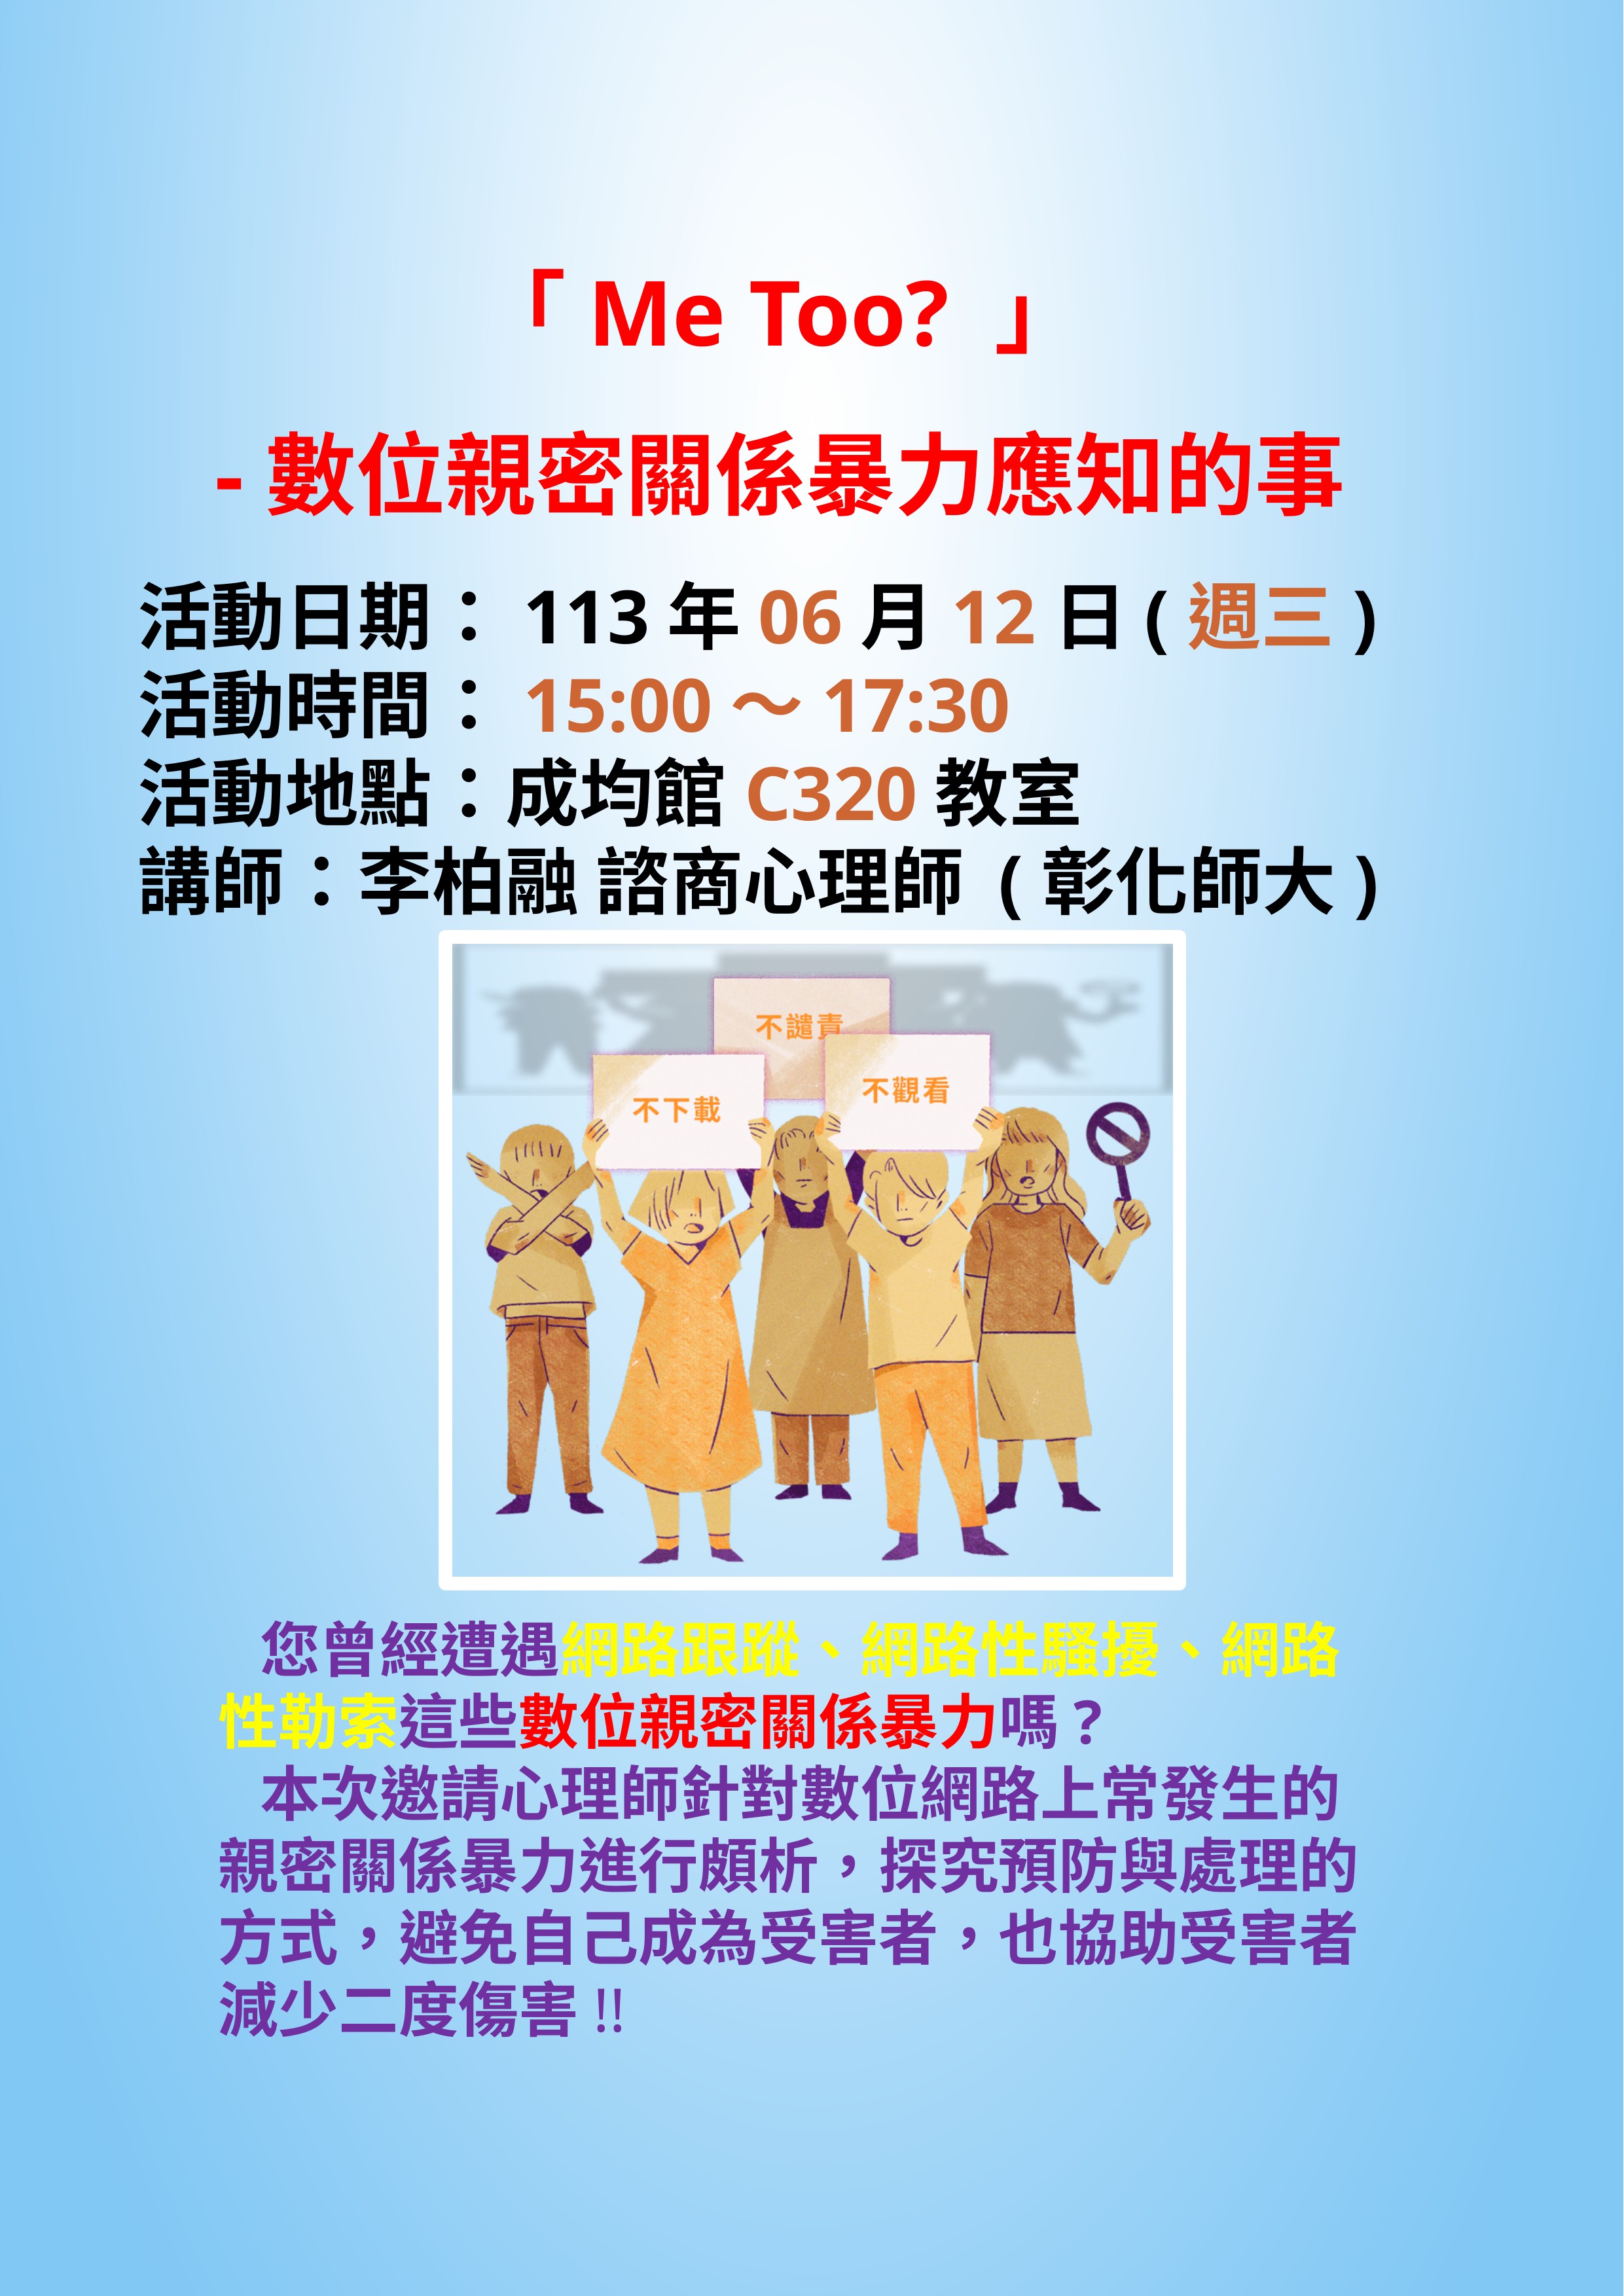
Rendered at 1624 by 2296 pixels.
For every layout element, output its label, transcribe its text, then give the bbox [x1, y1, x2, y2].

text_box 「Me Too? 」 -數位親密關係暴力應知的事 [124, 197, 1437, 531]
text_box 您曾經遭遇網路跟蹤、網路性騷擾、網路性勒索這些數位親密關係暴力嗎? 本次邀請心理師針對數位網路上常發生的親密關係暴力進行頗析，探究預防與處理的方式，避免自己成為受害者，也協助受害者減少二度傷害!! [209, 1607, 1370, 2049]
title [121, 207, 1502, 742]
picture [0, 0, 1624, 2296]
text_box 活動日期：113年06月12日(週三) 活動時間：15:00〜17:30 活動地點：成均館C320教室 講師：李柏融 諮商心理師 (彰化師大) [128, 565, 1497, 928]
